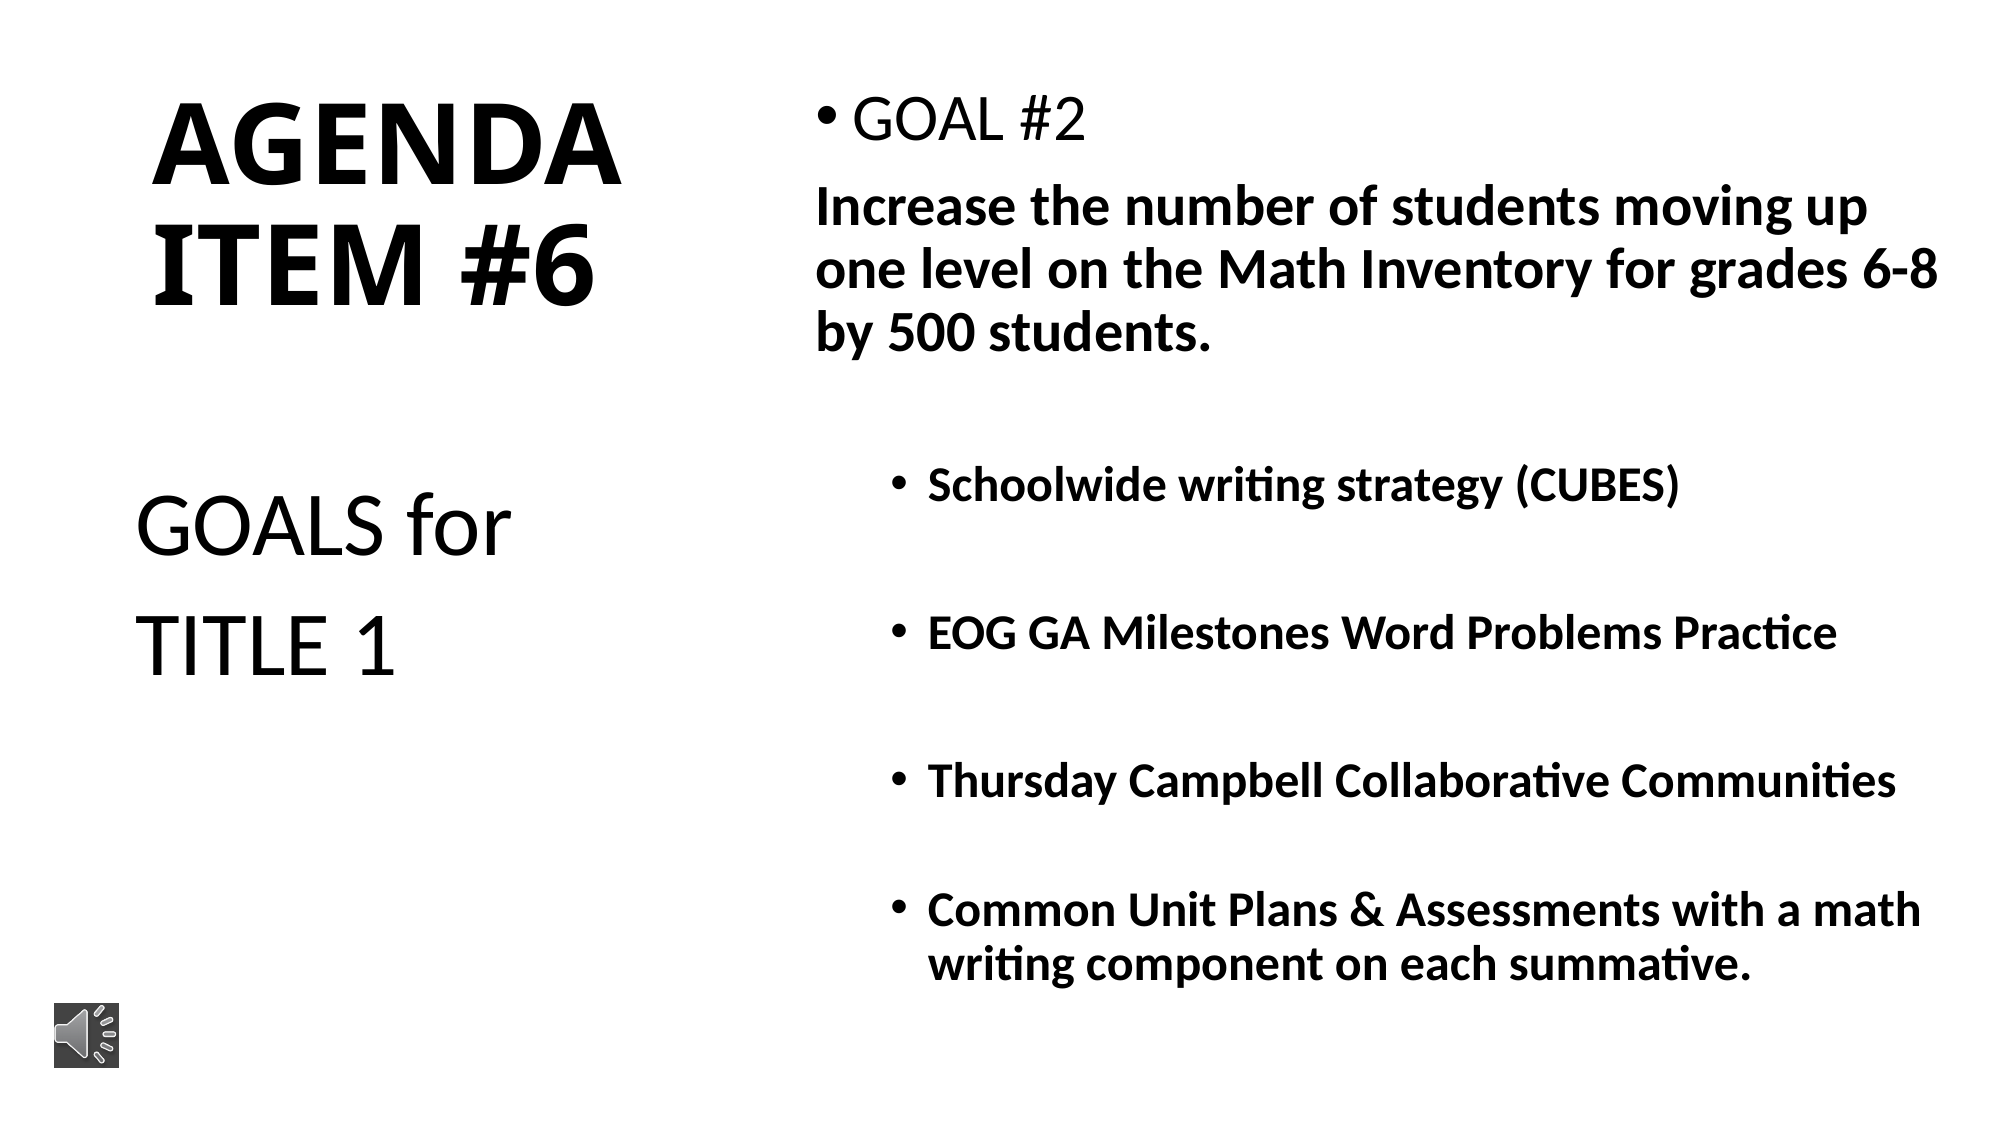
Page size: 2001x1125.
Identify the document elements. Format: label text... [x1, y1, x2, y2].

title AGENDA ITEM #6 [137, 75, 783, 338]
picture [53, 1002, 121, 1070]
list GOALS for TITLE 1 [120, 337, 780, 963]
list GOAL #2 Increase the number of students moving up one level on the Math Inventory for grades 6-8 by 500 students. Schoolwide writing strategy (CUBES) EOG GA Milestones Word Problems Practice Thursday Campbell Collaborative Communities Common Unit Plans & Assessments with a math writing component on each summative. [800, 75, 1985, 1125]
